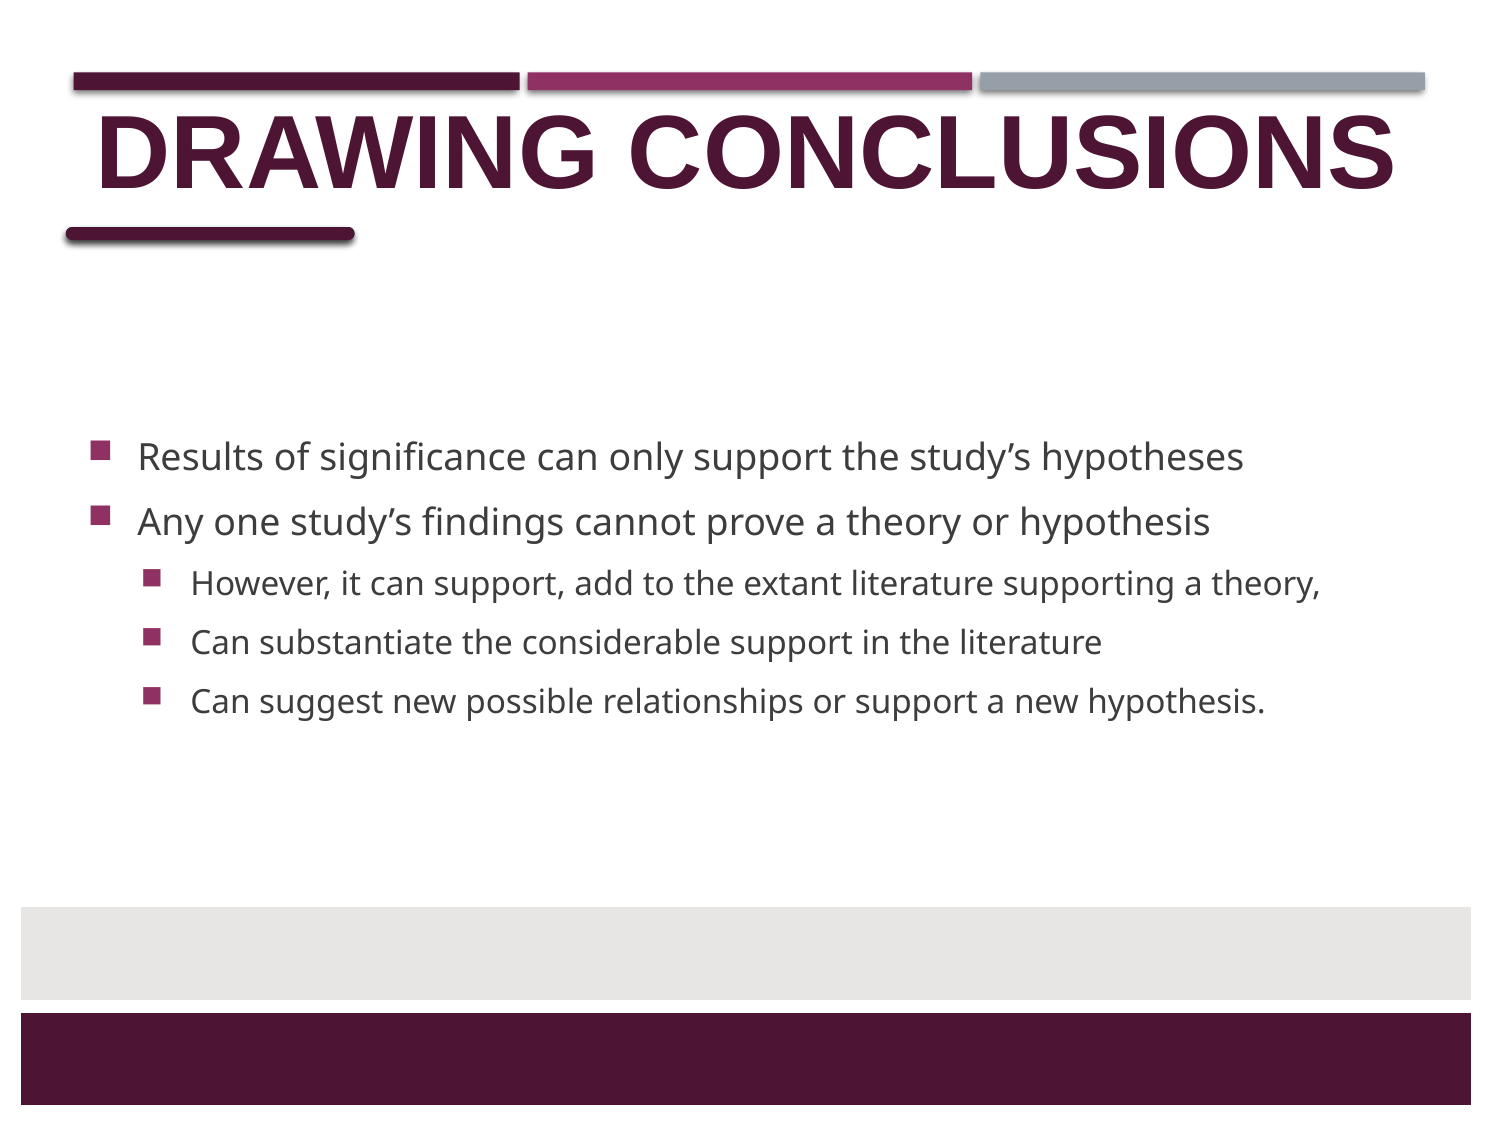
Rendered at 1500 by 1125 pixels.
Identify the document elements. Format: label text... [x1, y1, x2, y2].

title Drawing Conclusions [72, 29, 1423, 218]
list Results of significance can only support the study’s hypotheses Any one study’s findings cannot prove a theory or hypothesis However, it can support, add to the extant literature supporting a theory, Can substantiate the considerable support in the literature Can suggest new possible relationships or support a new hypothesis. [72, 277, 1423, 876]
